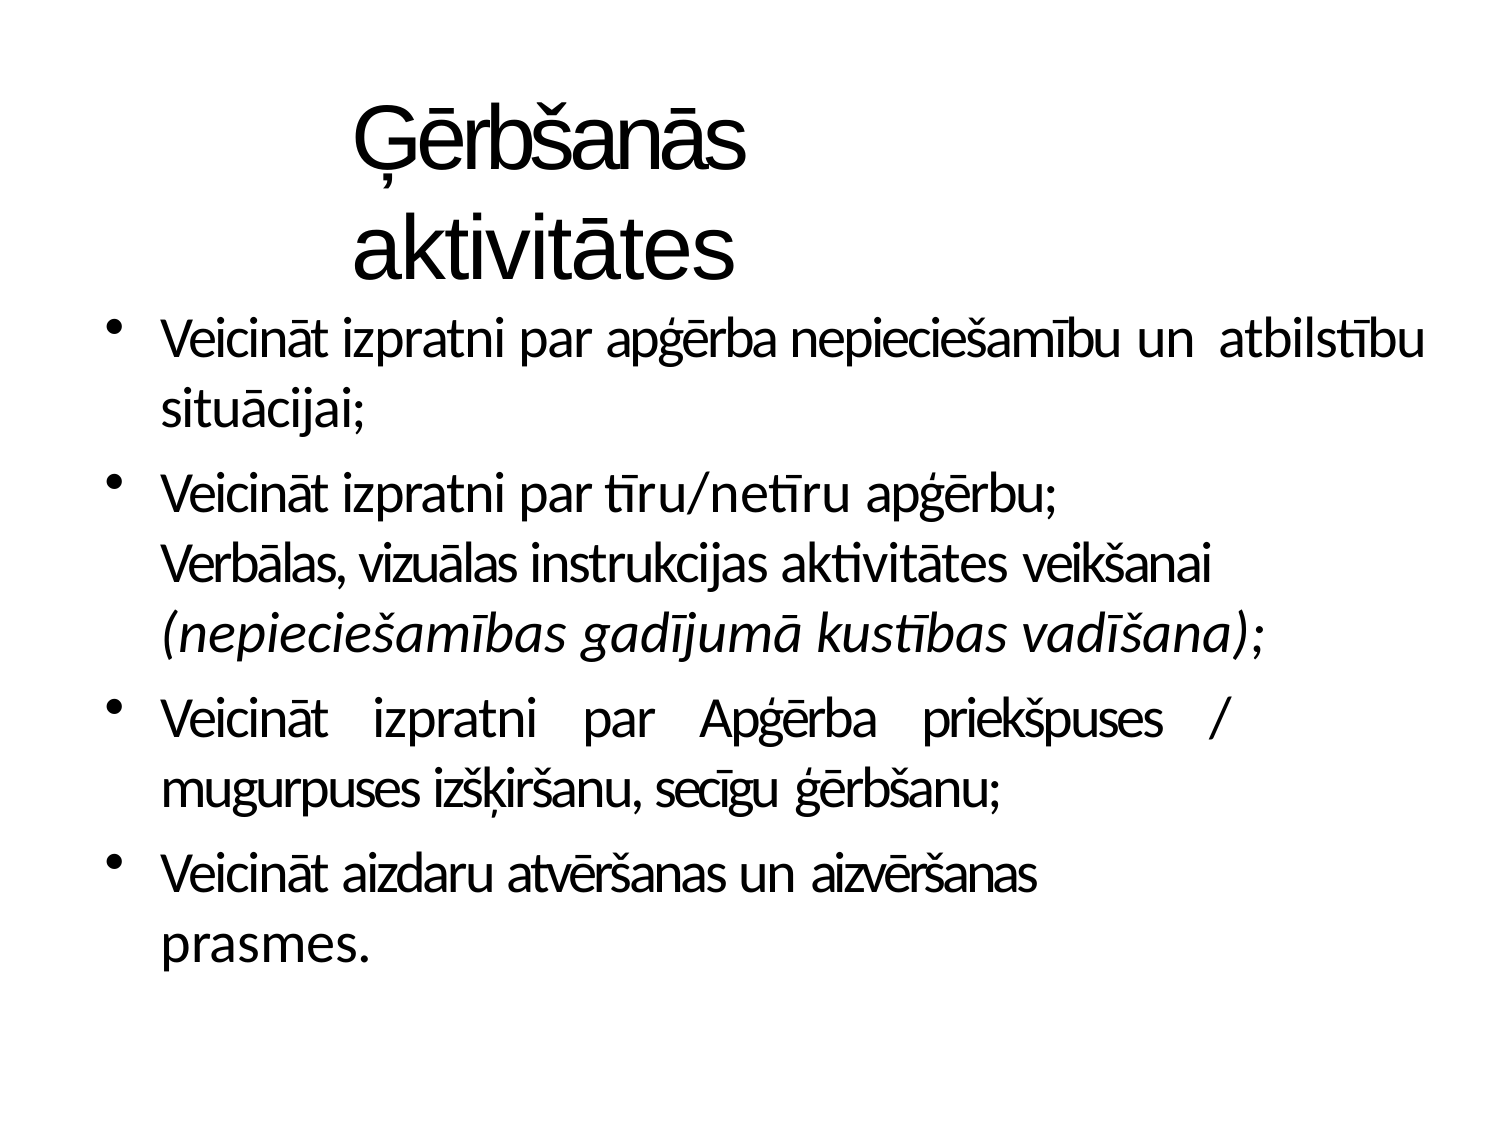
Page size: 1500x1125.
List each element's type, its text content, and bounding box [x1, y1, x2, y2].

title Ģērbšanās aktivitātes [349, 75, 1150, 224]
text_box Veicināt izpratni par apģērba nepieciešamību un atbilstību situācijai; Veicināt izpratni par tīru/netīru apģērbu; Verbālas, vizuālas instrukcijas aktivitātes veikšanai (nepieciešamības gadījumā kustības vadīšana); Veicināt izpratni par Apģērba priekšpuses / mugurpuses izšķiršanu, secīgu ģērbšanu; Veicināt aizdaru atvēršanas un aizvēršanas prasmes. [99, 224, 1475, 1046]
